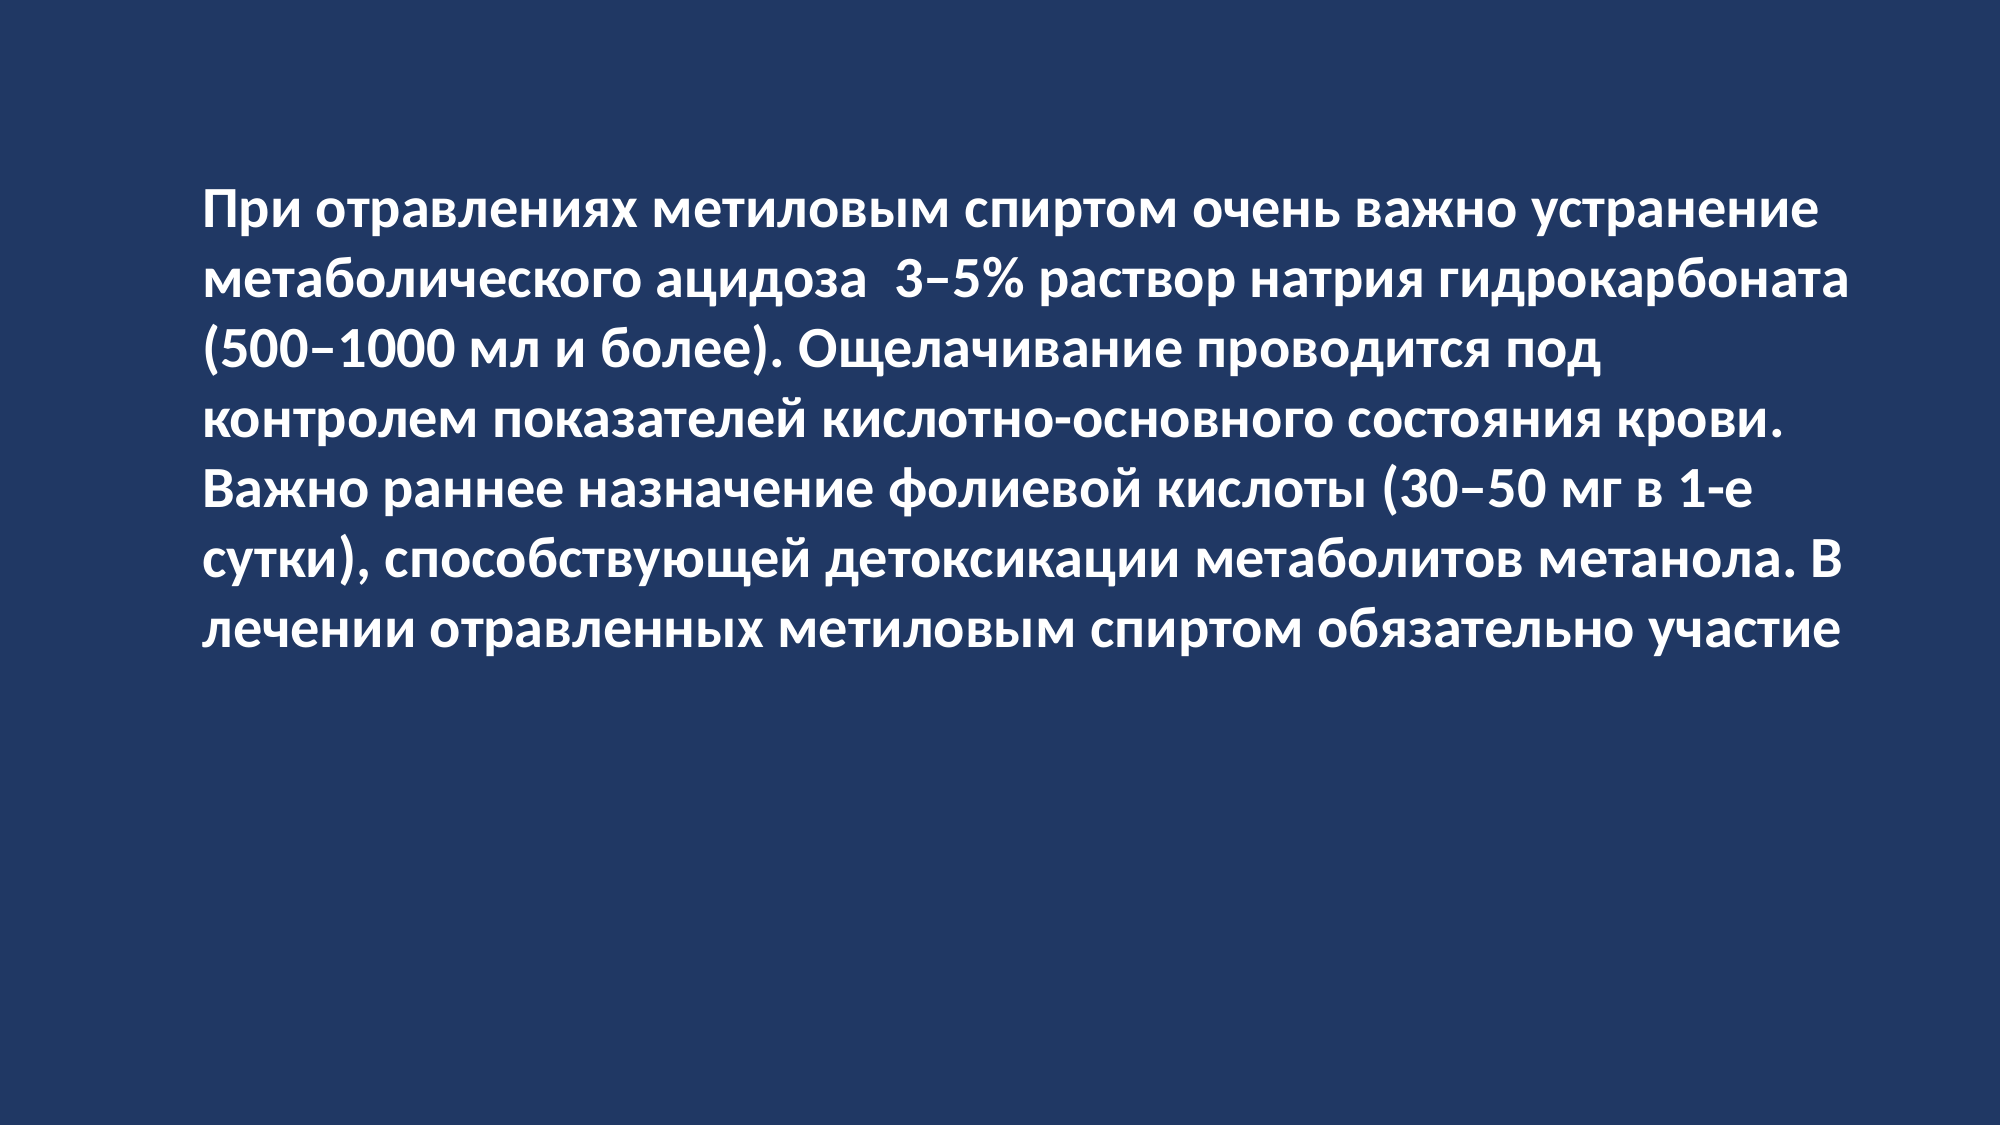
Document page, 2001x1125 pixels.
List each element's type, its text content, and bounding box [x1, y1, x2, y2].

text_box При отравлениях метиловым спиртом очень важно устранение метаболического ацидоза 3–5% раствор натрия гидрокарбоната (500–1000 мл и более). Ощелачивание проводится под контролем показателей кислотно-основного состояния крови. Важно раннее назначение фолиевой кислоты (30–50 мг в 1-е сутки), способствующей детоксикации метаболитов метанола. В лечении отравленных метиловым спиртом обязательно участие [187, 162, 1900, 667]
